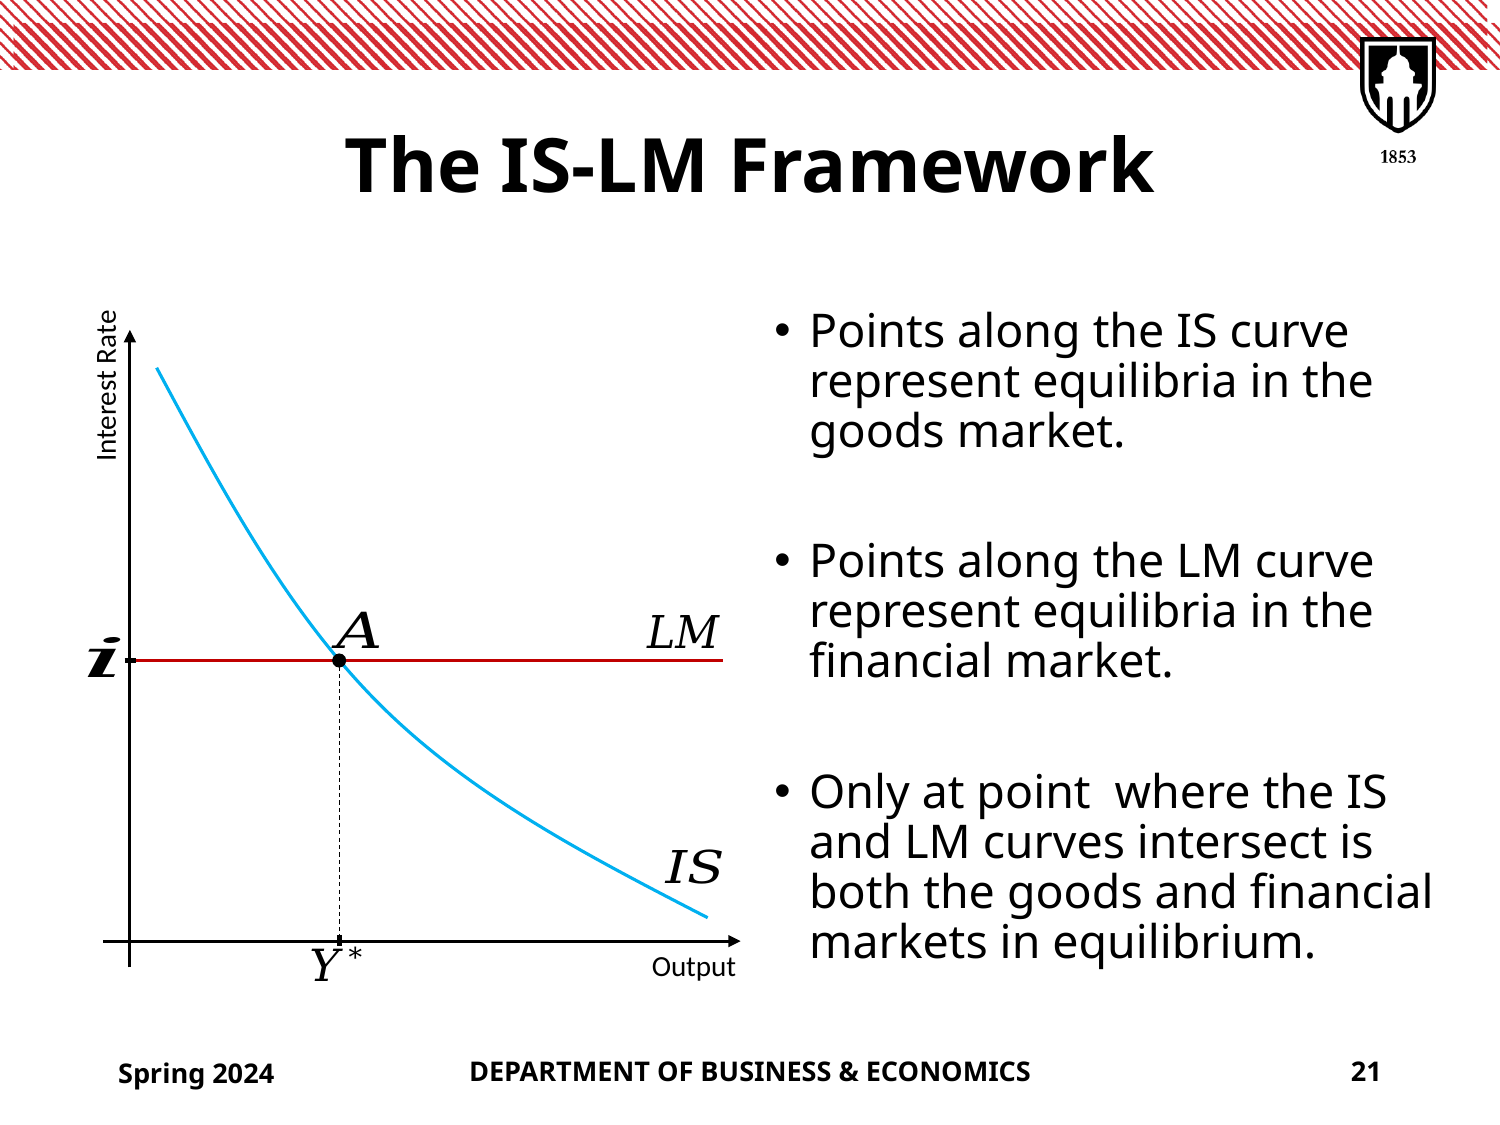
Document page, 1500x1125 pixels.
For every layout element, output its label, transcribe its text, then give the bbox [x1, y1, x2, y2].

text_box [328, 649, 450, 660]
text_box [332, 653, 347, 660]
text_box [155, 367, 438, 648]
text_box Output [637, 939, 752, 990]
slide_number 21 [1059, 1042, 1397, 1103]
text_box Interest Rate [79, 295, 130, 477]
slide_number Spring 2024 [103, 1042, 277, 1103]
title The IS-LM Framework [103, 59, 1397, 278]
text_box [343, 661, 709, 919]
picture [0, 0, 1500, 163]
footer DEPARTMENT OF BUSINESS & ECONOMICS [277, 1042, 1059, 1103]
text_box [332, 661, 347, 668]
